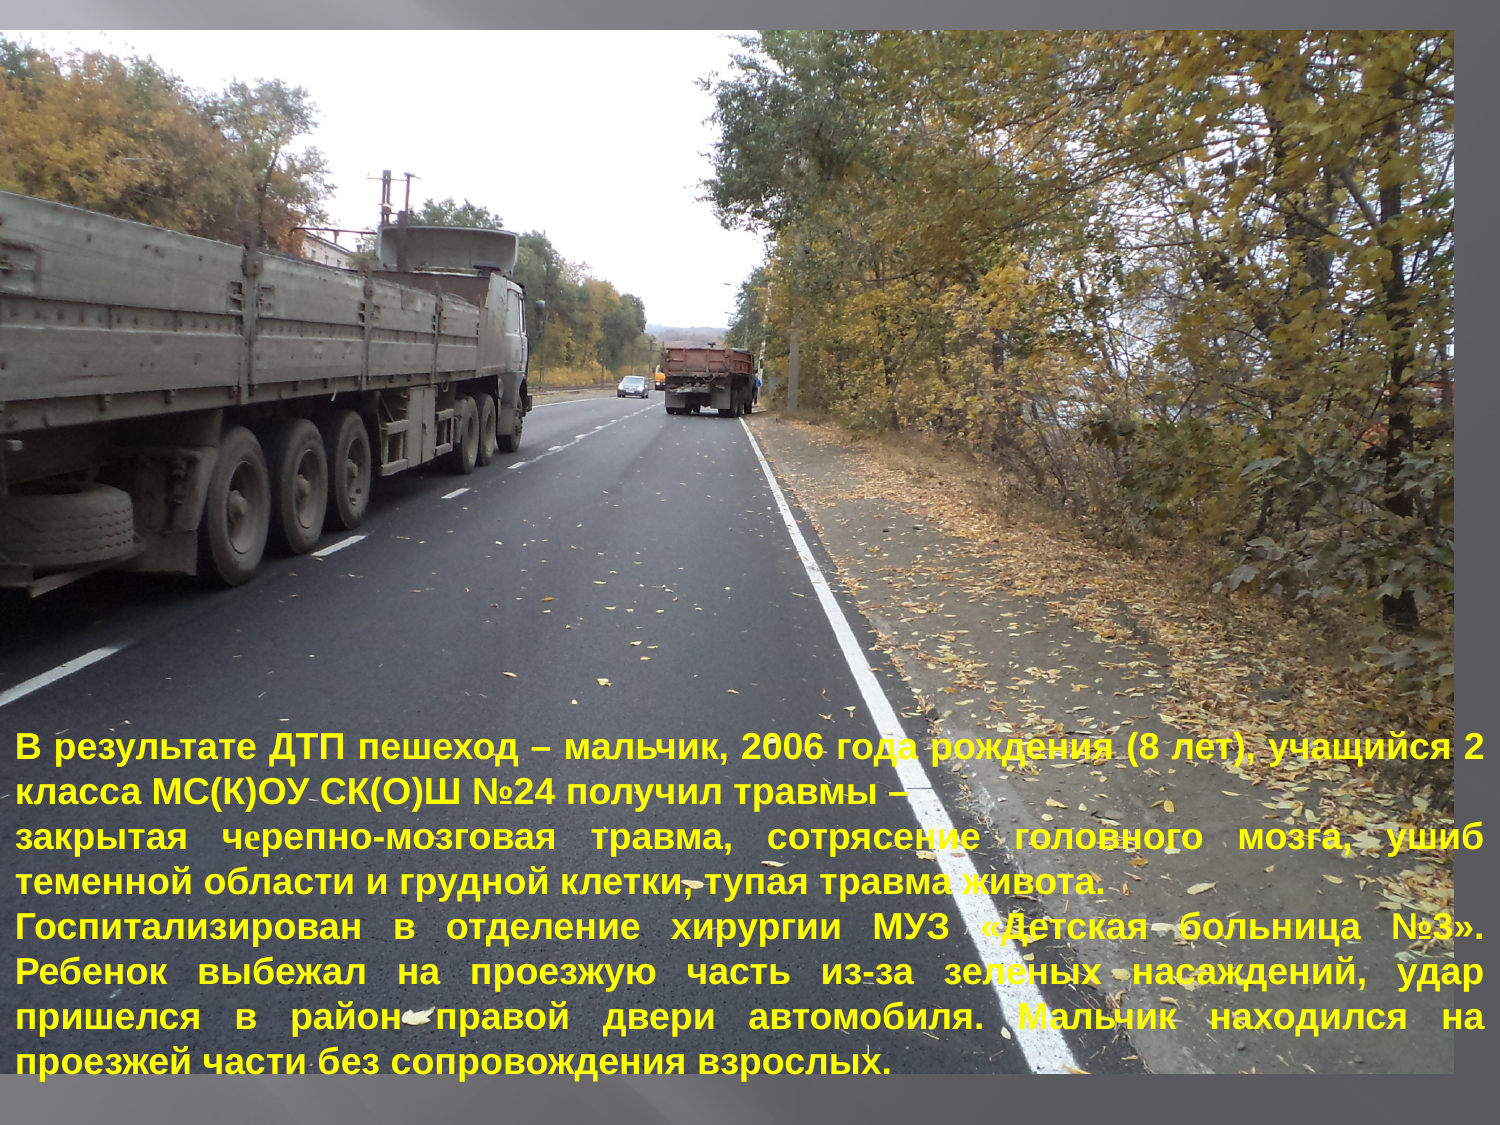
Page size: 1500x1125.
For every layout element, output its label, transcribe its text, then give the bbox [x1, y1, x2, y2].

text_box В результате ДТП пешеход – мальчик, 2006 года рождения (8 лет), учащийся 2 класса МС(К)ОУ СК(О)Ш №24 получил травмы – закрытая черепно-мозговая травма, сотрясение головного мозга, ушиб теменной области и грудной клетки, тупая травма живота. Госпитализирован в отделение хирургии МУЗ «Детская больница №3». Ребенок выбежал на проезжую часть из-за зеленых насаждений, удар пришелся в район правой двери автомобиля. Мальчик находился на проезжей части без сопровождения взрослых. [0, 714, 1500, 1125]
picture [0, 30, 1454, 1075]
